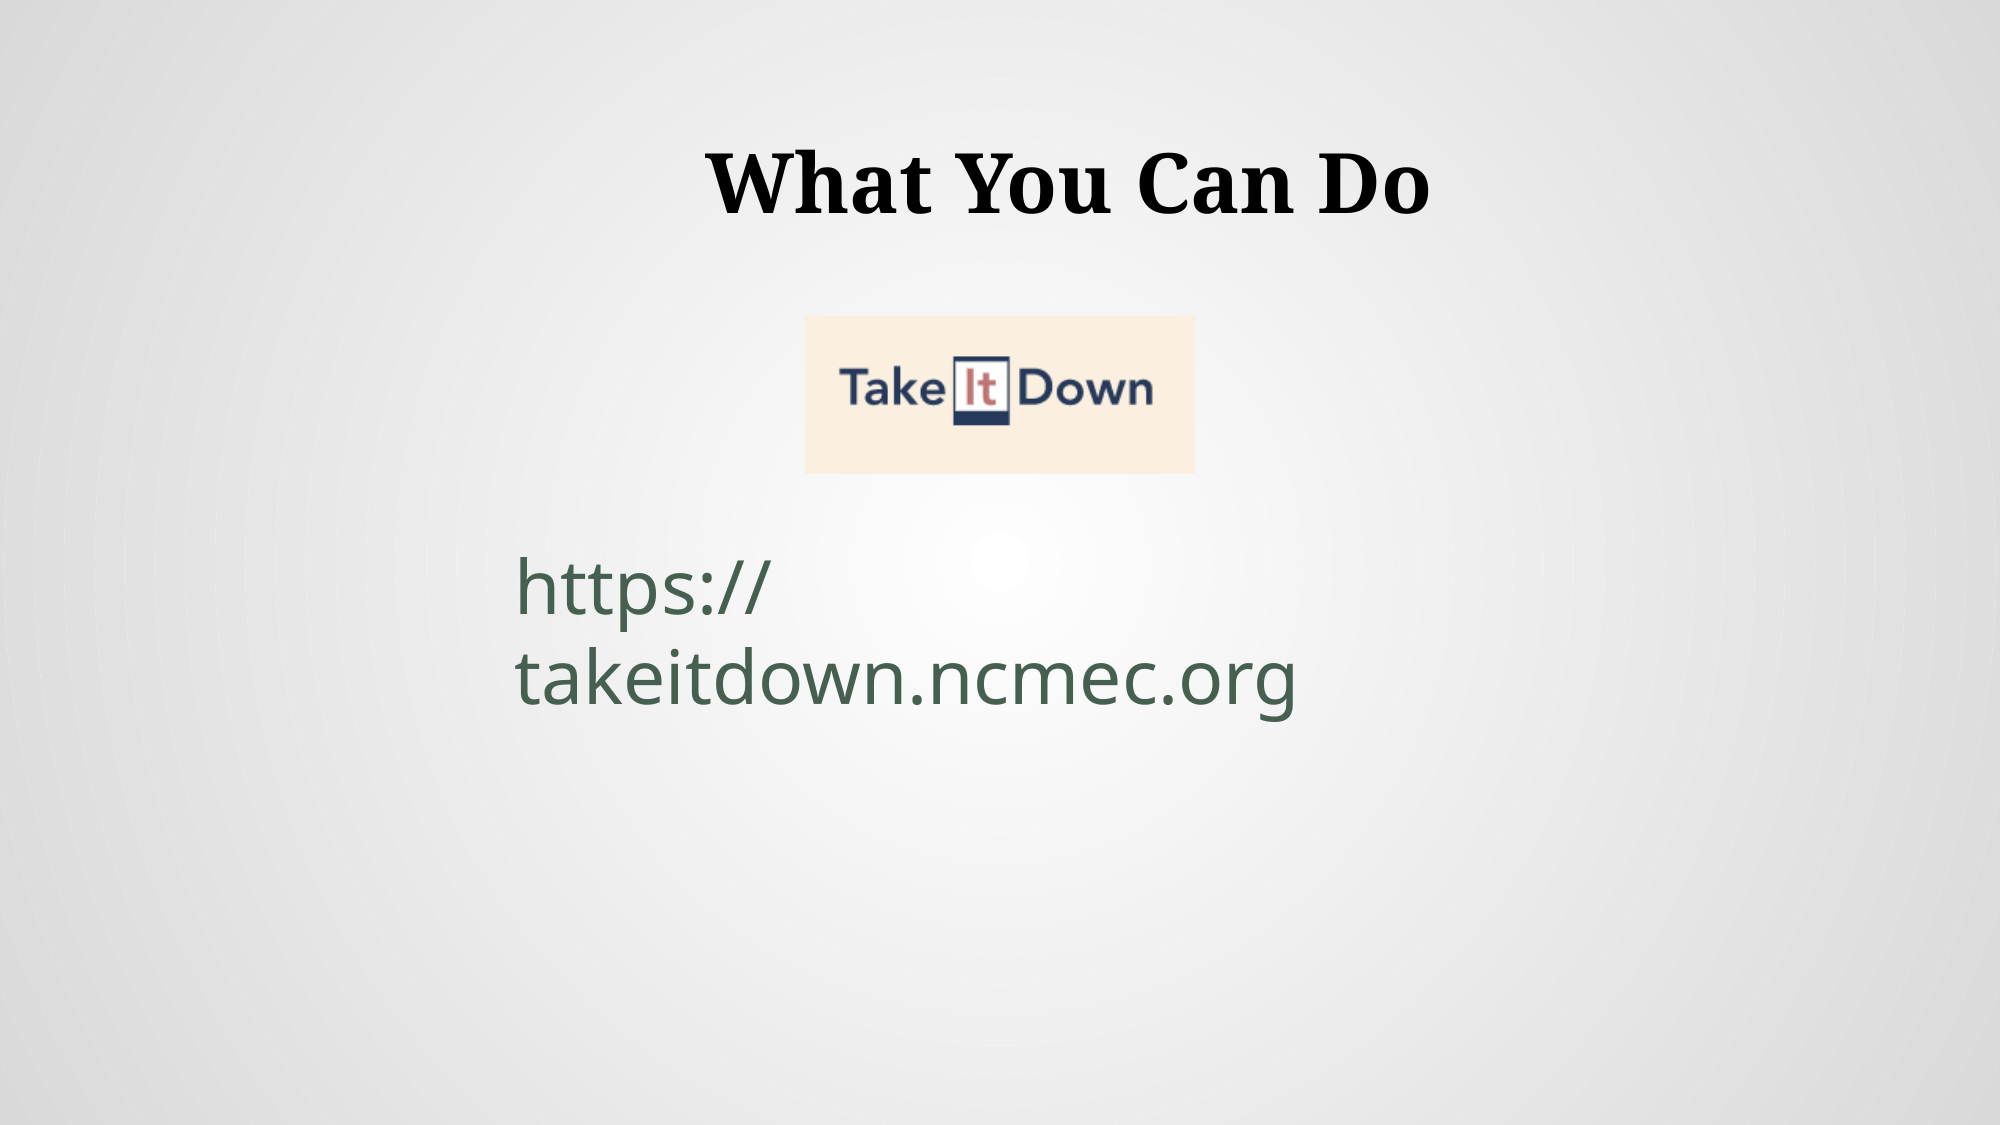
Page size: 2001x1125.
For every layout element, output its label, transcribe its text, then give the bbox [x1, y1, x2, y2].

text_box https://takeitdown.ncmec.org [499, 532, 1500, 728]
picture [805, 316, 1195, 474]
title What You Can Do [206, 78, 1932, 296]
